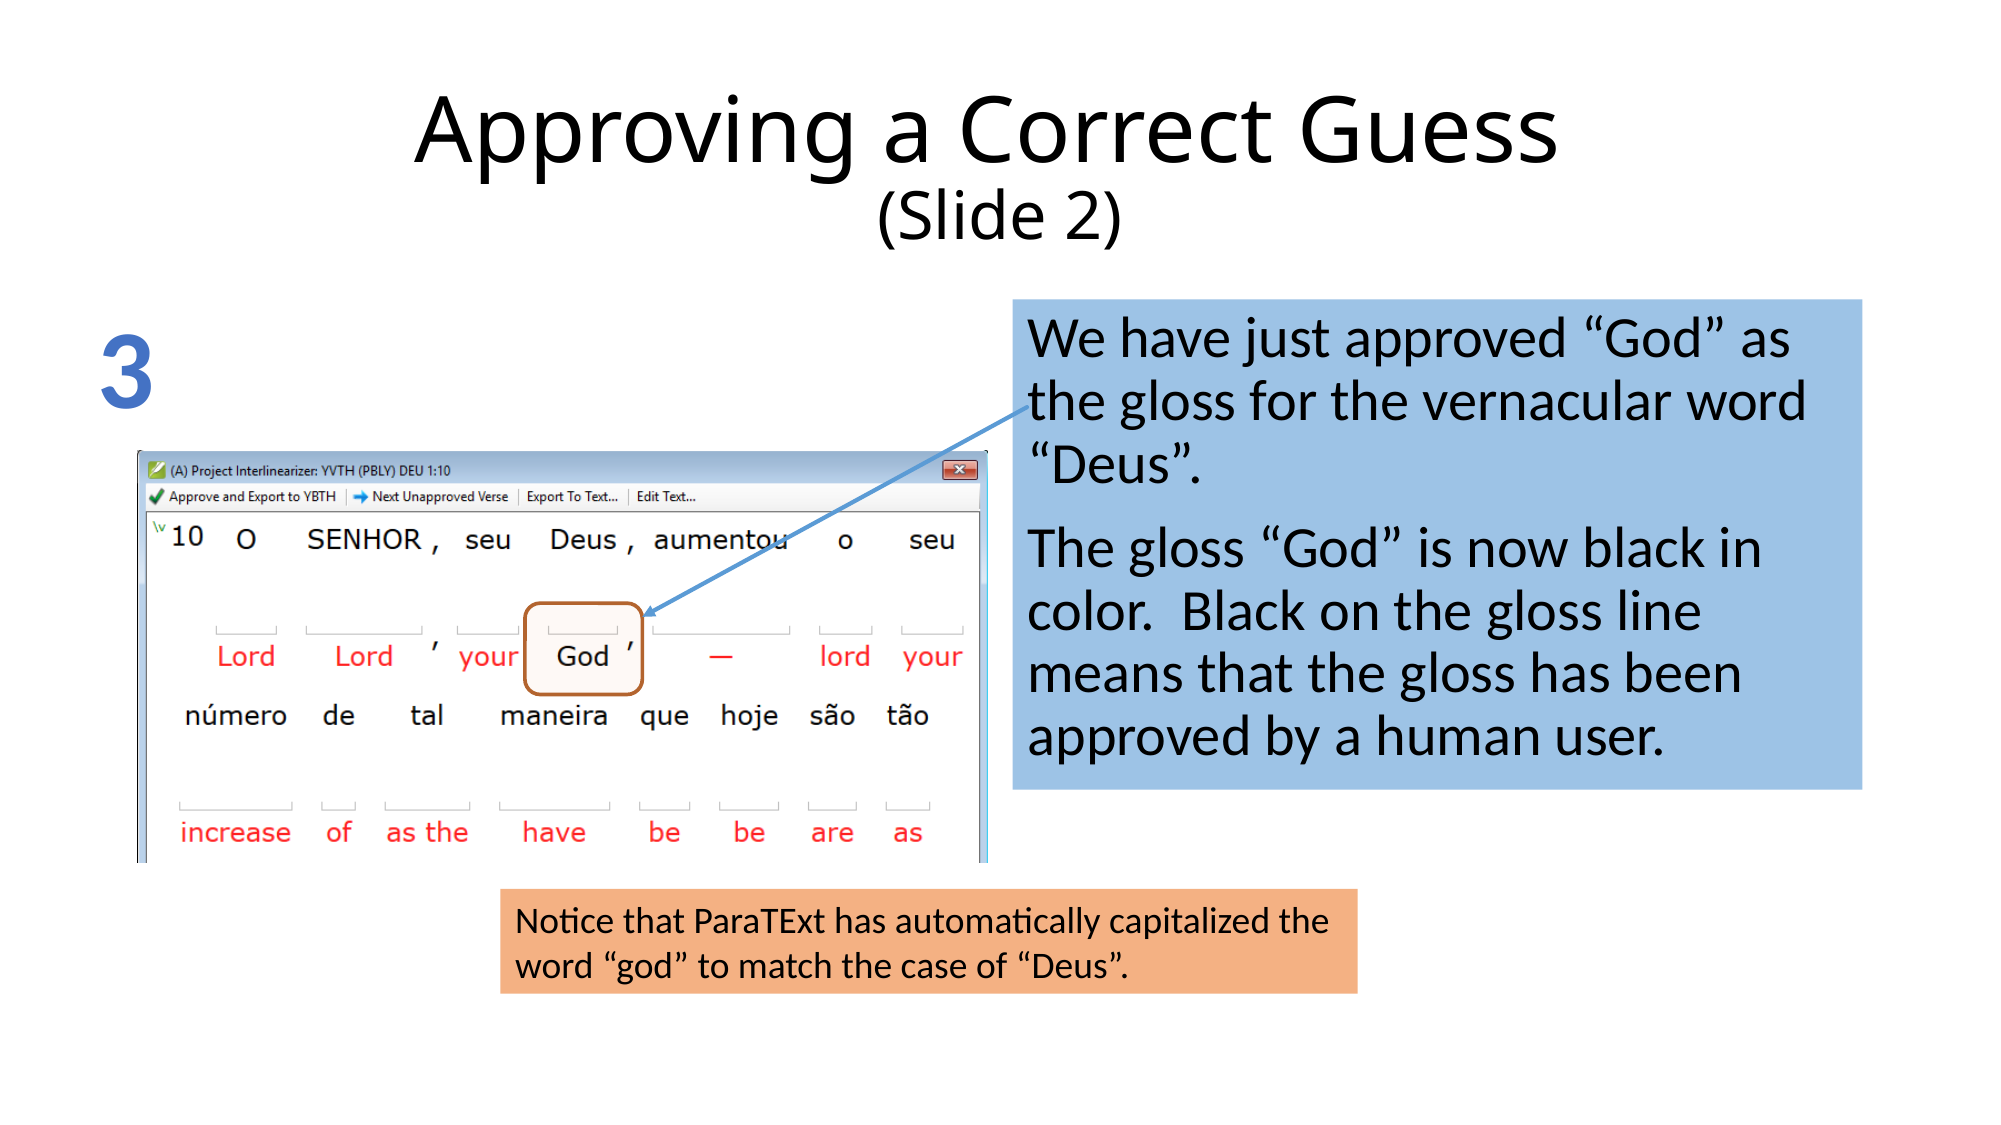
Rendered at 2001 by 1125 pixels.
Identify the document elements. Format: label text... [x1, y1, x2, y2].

text_box Notice that ParaTExt has automatically capitalized the word “god” to match the case of “Deus”. [500, 888, 1358, 994]
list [137, 450, 988, 863]
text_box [642, 407, 1028, 617]
list We have just approved “God” as the gloss for the vernacular word “Deus”. The gloss “God” is now black in color. Black on the gloss line means that the gloss has been approved by a human user. [1012, 299, 1863, 790]
title Approving a Correct Guess (Slide 2) [137, 59, 1863, 278]
text_box 3 [82, 288, 170, 439]
